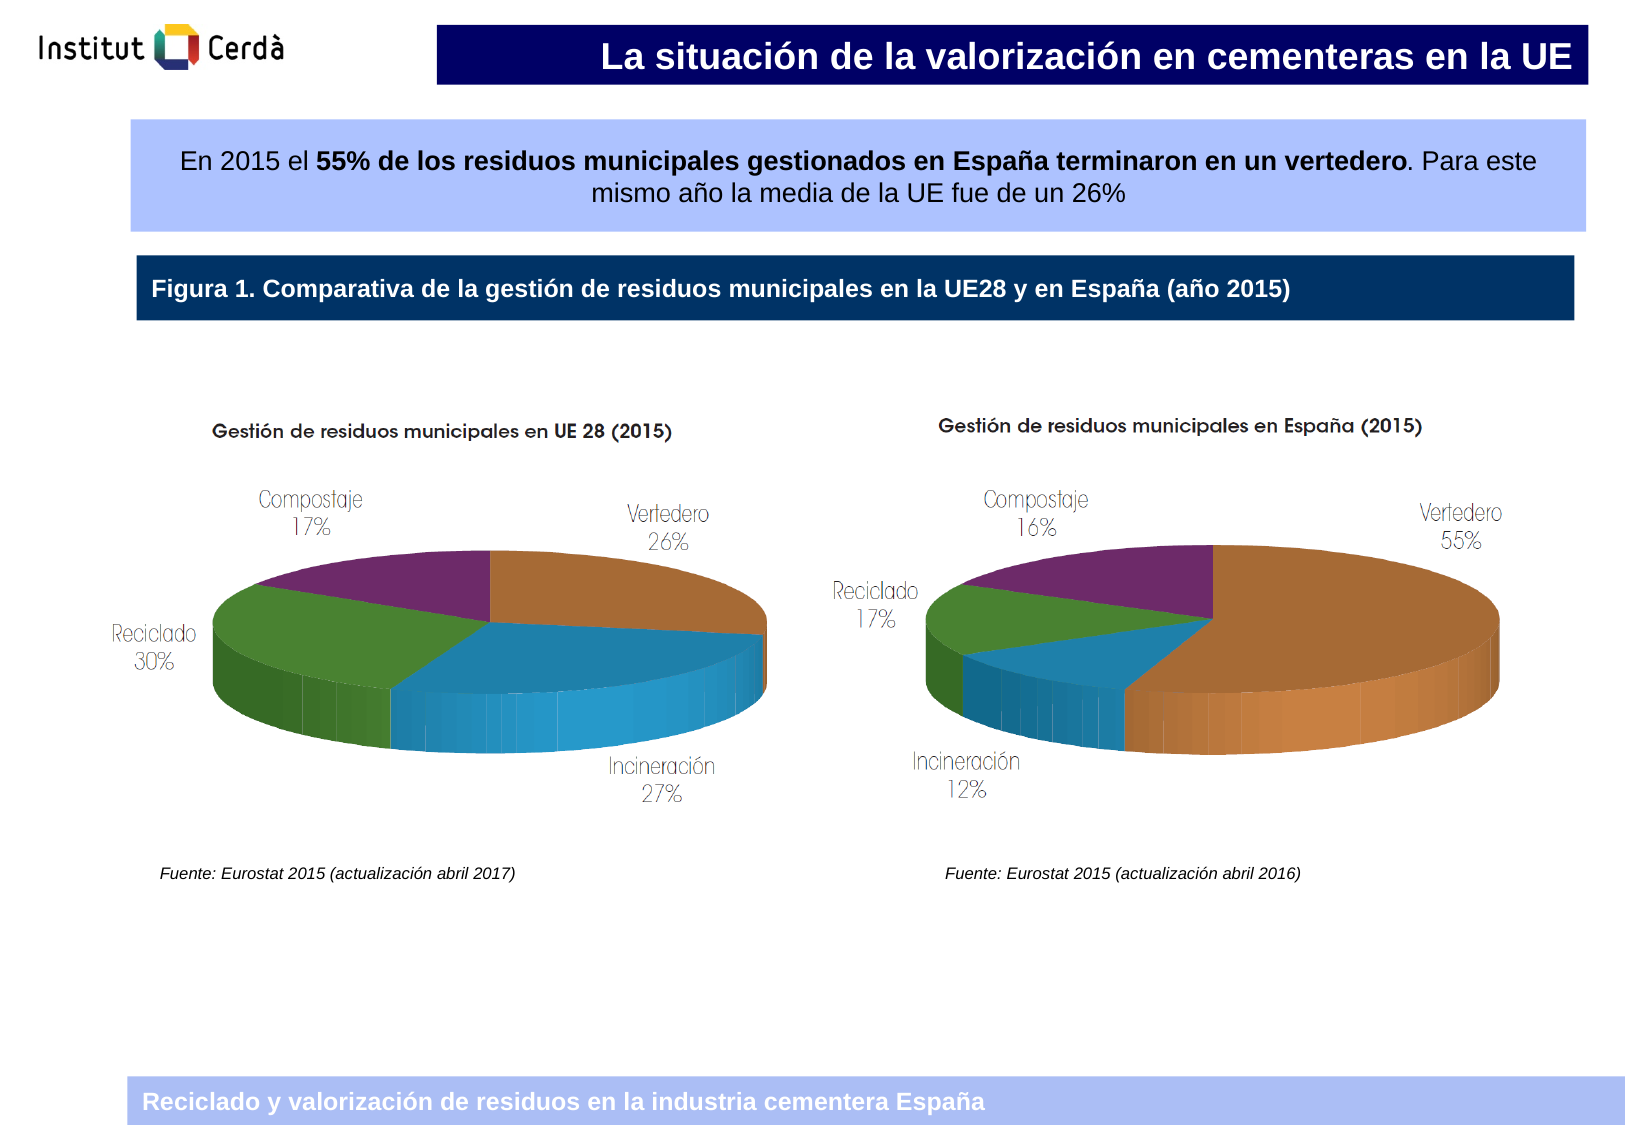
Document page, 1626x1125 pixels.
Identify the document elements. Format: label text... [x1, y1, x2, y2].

text_box La situación de la valorización en cementeras en la UE [436, 24, 1589, 85]
text_box Fuente: Eurostat 2015 (actualización abril 2017) [144, 849, 565, 891]
text_box Fuente: Eurostat 2015 (actualización abril 2016) [930, 846, 1350, 891]
picture [32, 24, 287, 70]
picture [62, 393, 1569, 841]
text_box En 2015 el 55% de los residuos municipales gestionados en España terminaron en un vertedero. Para este mismo año la media de la UE fue de un 26% [130, 119, 1587, 232]
text_box Figura 1. Comparativa de la gestión de residuos municipales en la UE28 y en España (año 2015) [136, 255, 1575, 321]
